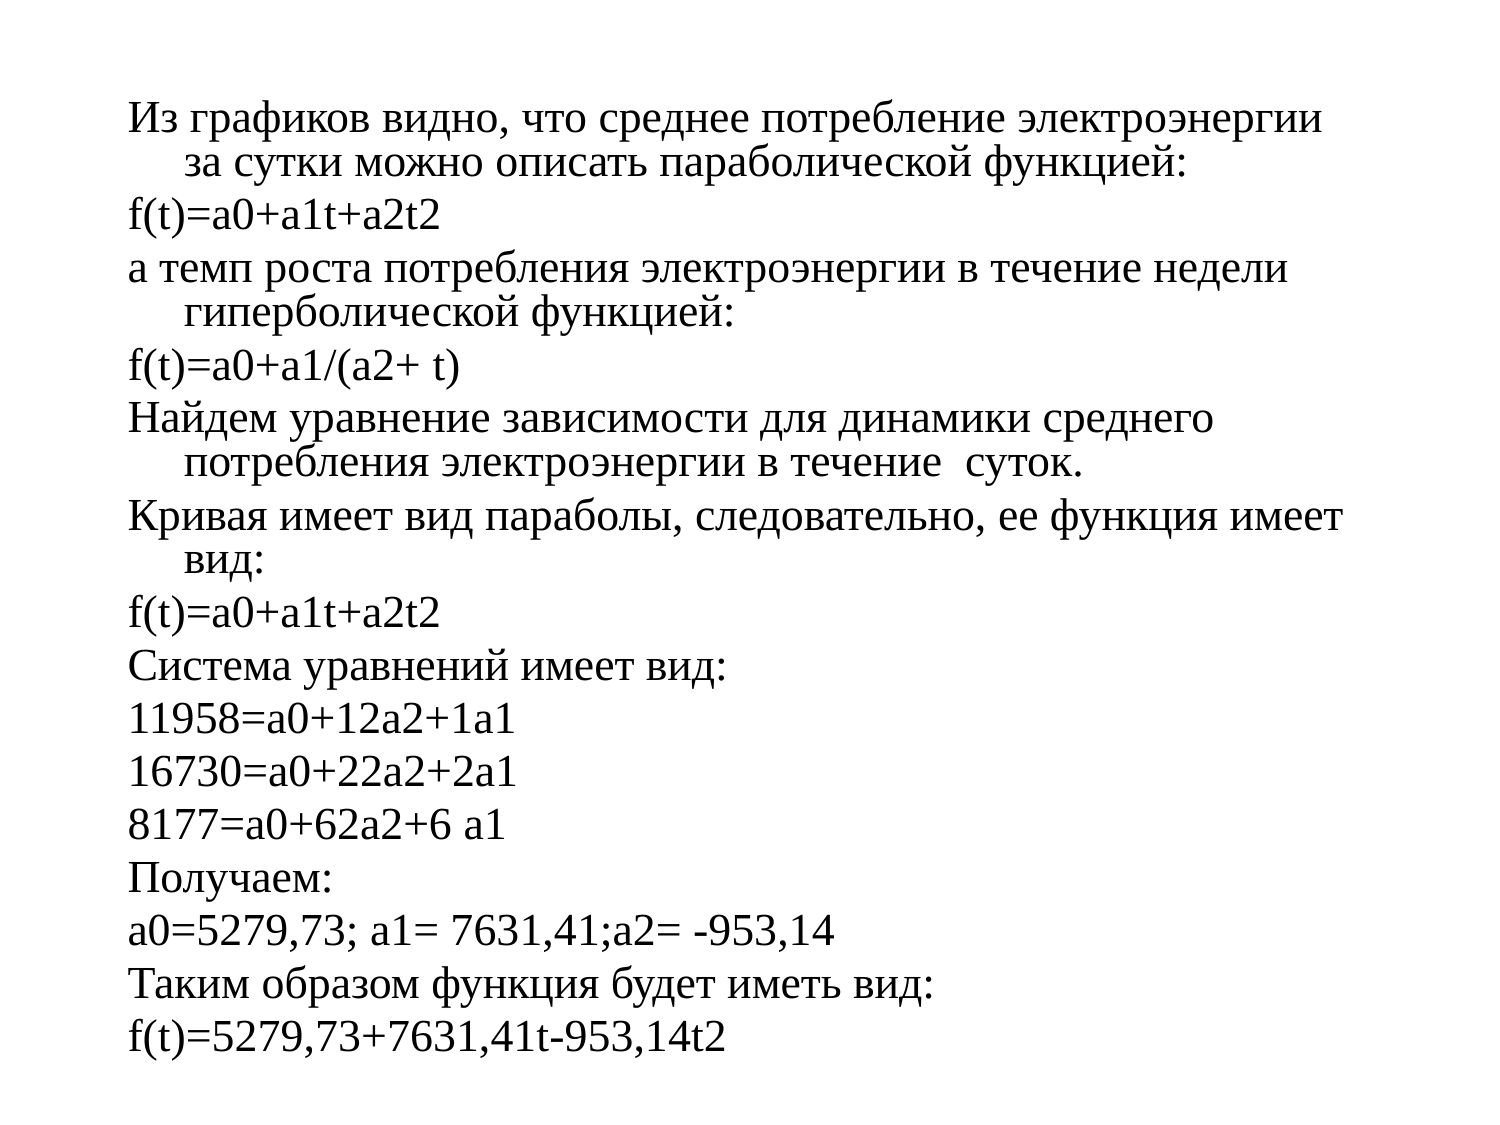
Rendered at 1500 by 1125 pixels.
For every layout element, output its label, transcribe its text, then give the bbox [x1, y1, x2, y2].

list Из графиков видно, что среднее потребление электроэнергии за сутки можно описать параболической функцией: f(t)=a0+a1t+a2t2 а темп роста потребления электроэнергии в течение недели гиперболической функцией: f(t)=а0+а1/(а2+ t) Найдем уравнение зависимости для динамики среднего потребления электроэнергии в течение суток. Кривая имеет вид параболы, следовательно, ее функция имеет вид: f(t)=a0+a1t+a2t2 Система уравнений имеет вид: 11958=а0+12а2+1а1 16730=а0+22а2+2а1 8177=а0+62а2+6 а1 Получаем: а0=5279,73; а1= 7631,41;а2= -953,14 Таким образом функция будет иметь вид: f(t)=5279,73+7631,41t-953,14t2 [112, 90, 1388, 1083]
